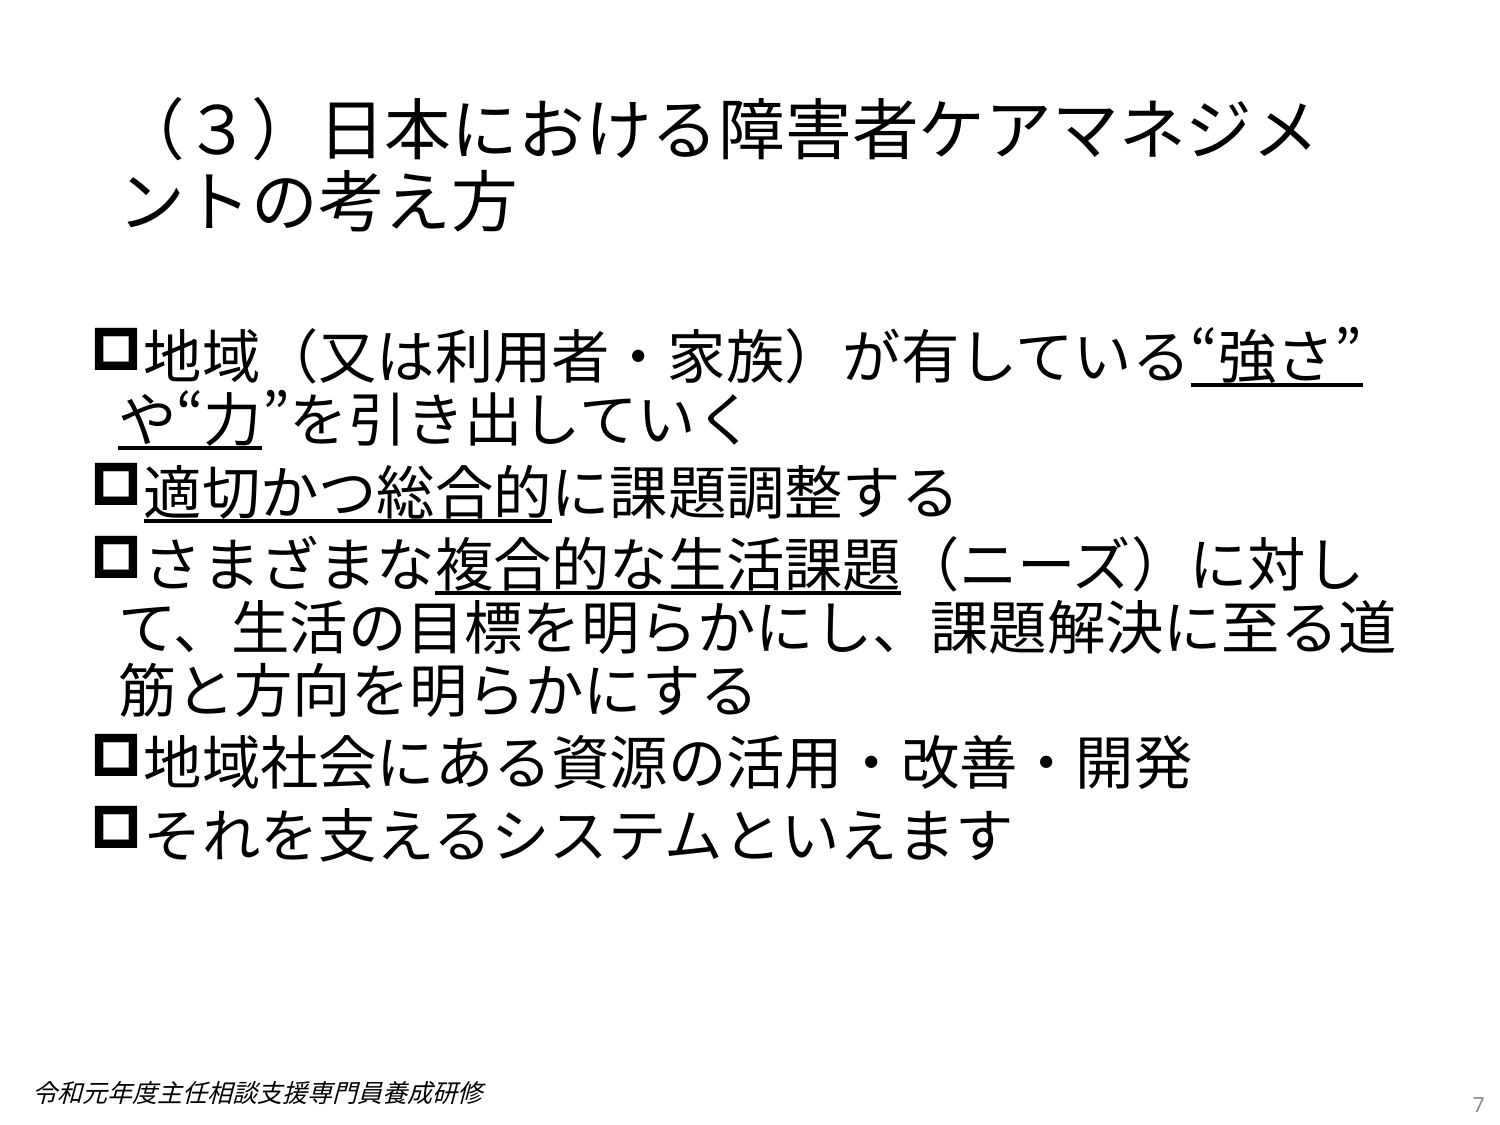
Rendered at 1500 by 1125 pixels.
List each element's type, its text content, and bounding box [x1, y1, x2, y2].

list 地域（又は利用者・家族）が有している“強さ”や“力”を引き出していく 適切かつ総合的に課題調整する さまざまな複合的な生活課題（ニーズ）に対して、生活の目標を明らかにし、課題解決に至る道筋と方向を明らかにする 地域社会にある資源の活用・改善・開発 それを支えるシステムといえます [75, 321, 1425, 1064]
slide_number 7 [1162, 1087, 1500, 1125]
title （３）日本における障害者ケアマネジメントの考え方 [103, 59, 1397, 278]
